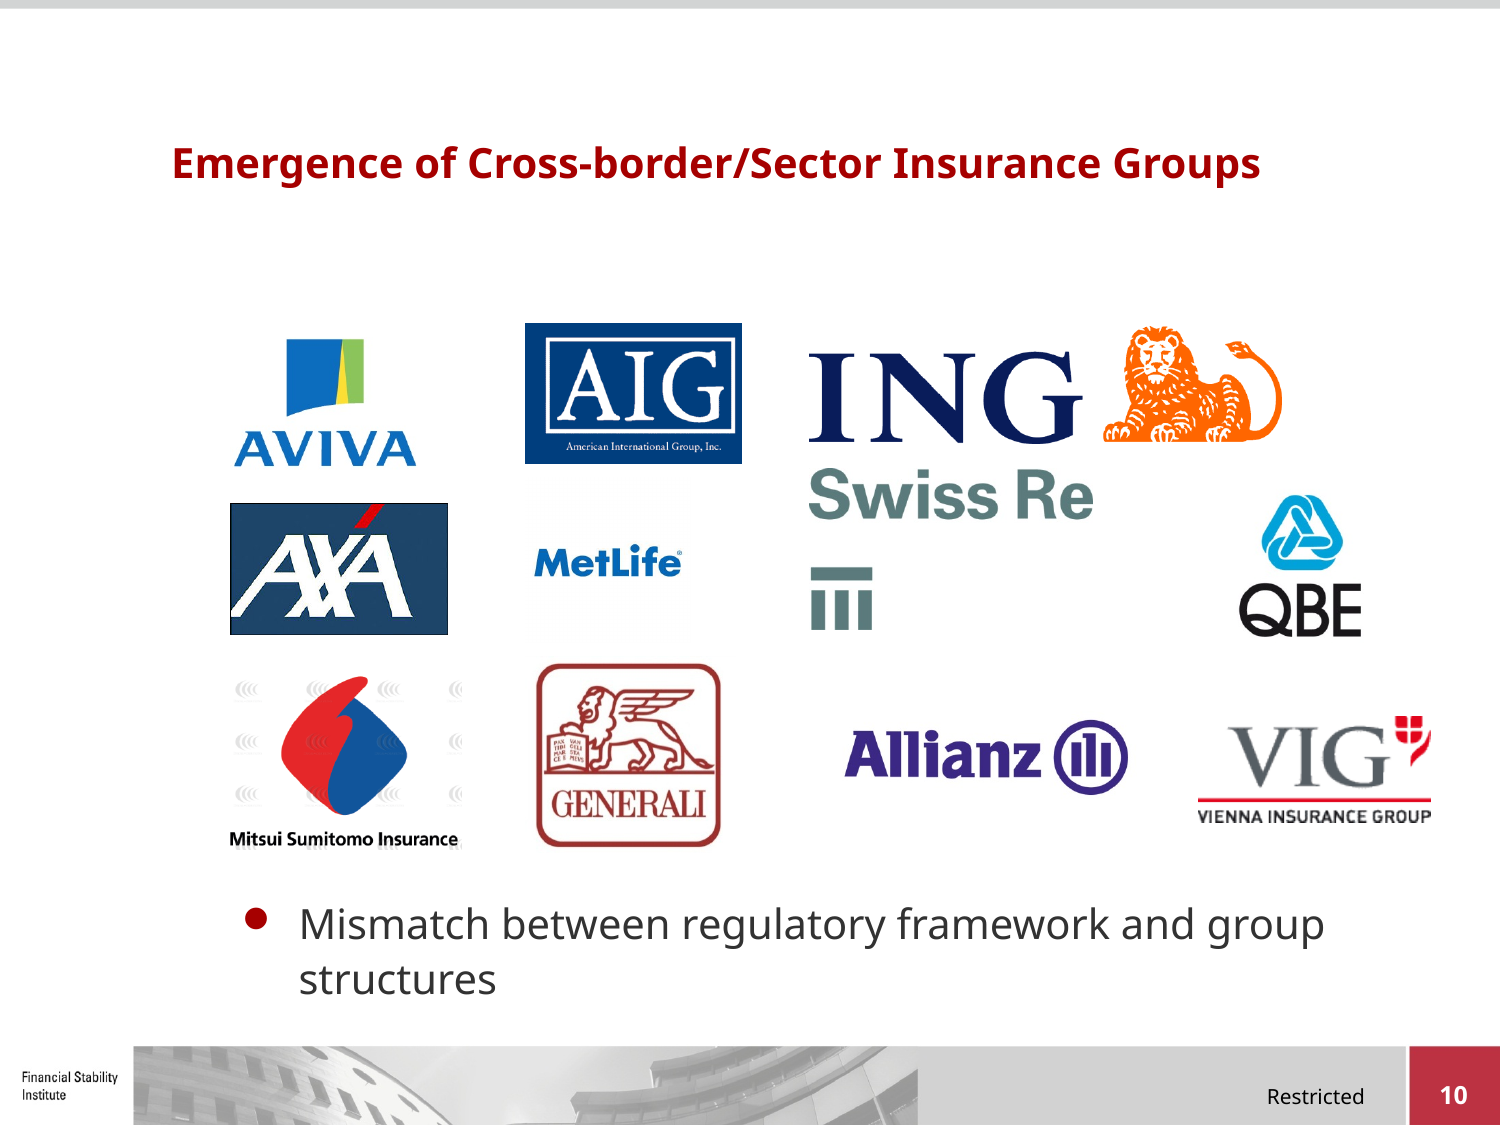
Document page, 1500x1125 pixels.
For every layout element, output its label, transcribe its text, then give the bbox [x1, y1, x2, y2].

picture [229, 503, 449, 635]
picture [525, 656, 736, 854]
picture [525, 323, 742, 464]
picture [1210, 467, 1389, 665]
picture [224, 670, 462, 850]
picture [21, 1044, 1500, 1125]
picture [808, 656, 1156, 850]
list Mismatch between regulatory framework and group structures [242, 893, 1384, 1023]
title Emergence of Cross-border/Sector Insurance Groups [171, 137, 1398, 214]
picture [229, 337, 418, 474]
picture [1198, 715, 1431, 823]
picture [808, 467, 1093, 630]
slide_number 10 [1407, 1072, 1500, 1125]
picture [808, 326, 1282, 444]
picture [525, 477, 691, 643]
